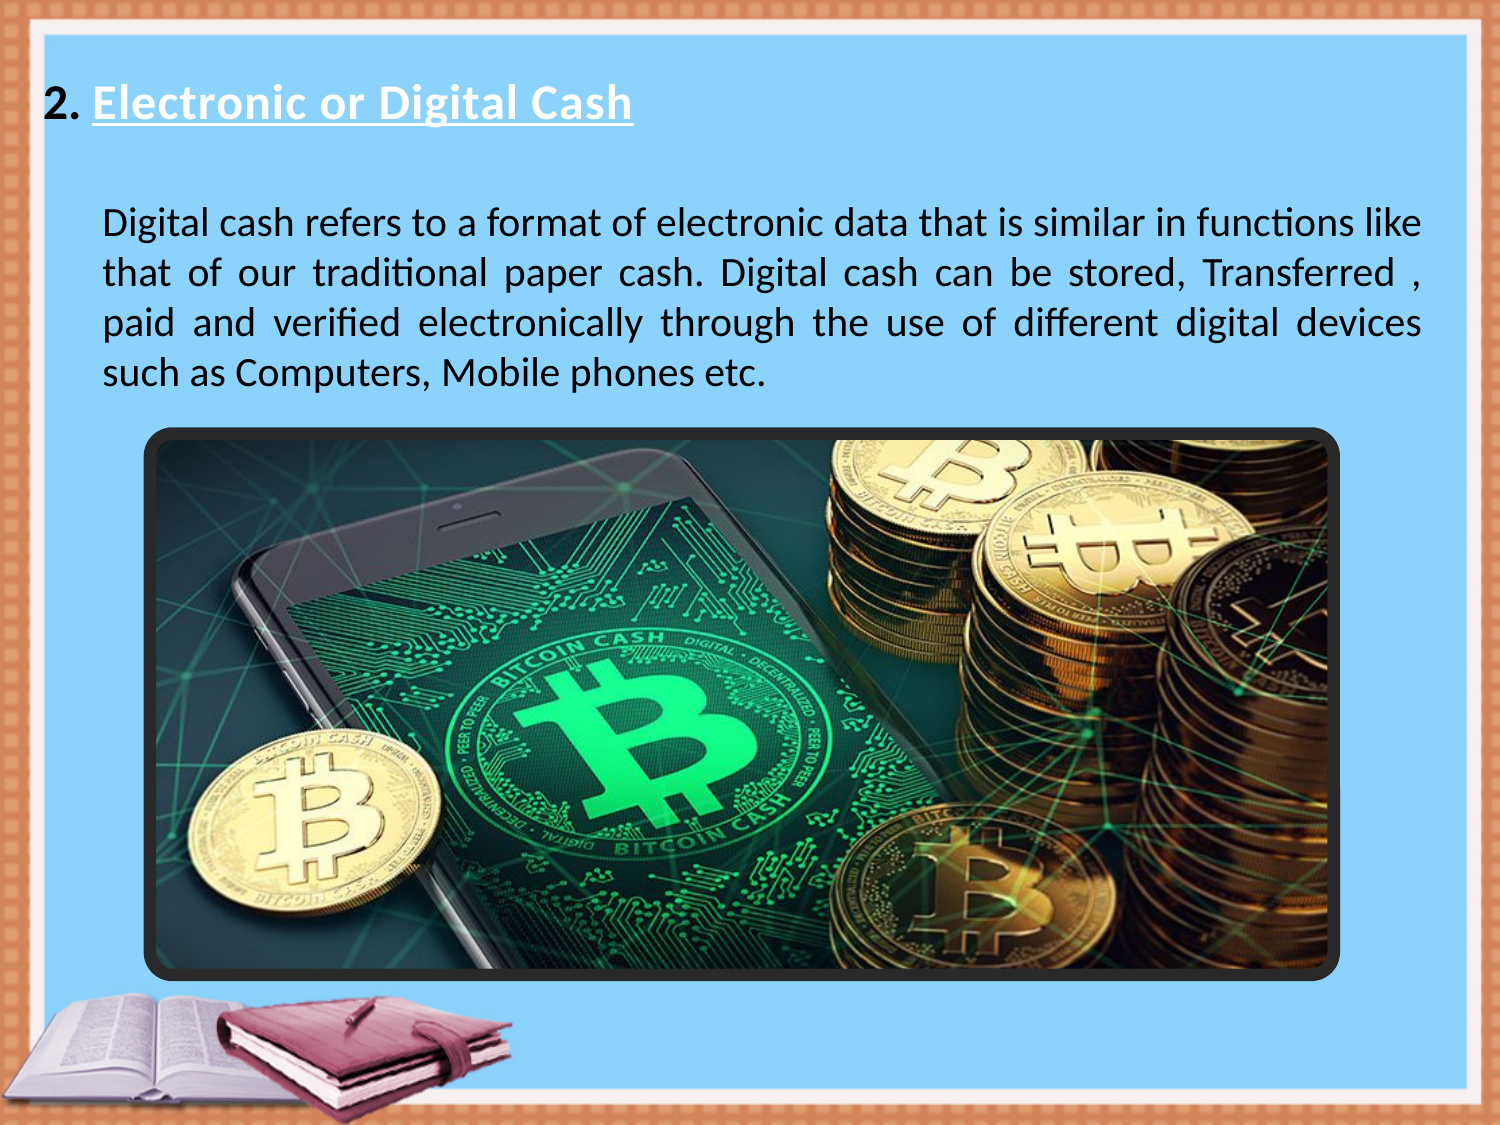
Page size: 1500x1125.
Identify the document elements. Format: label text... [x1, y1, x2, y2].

text_box 2. Electronic or Digital Cash [28, 62, 649, 138]
text_box Digital cash refers to a format of electronic data that is similar in functions like that of our traditional paper cash. Digital cash can be stored, Transferred , paid and verified electronically through the use of different digital devices such as Computers, Mobile phones etc. [87, 187, 1438, 403]
picture [0, 0, 1500, 1125]
